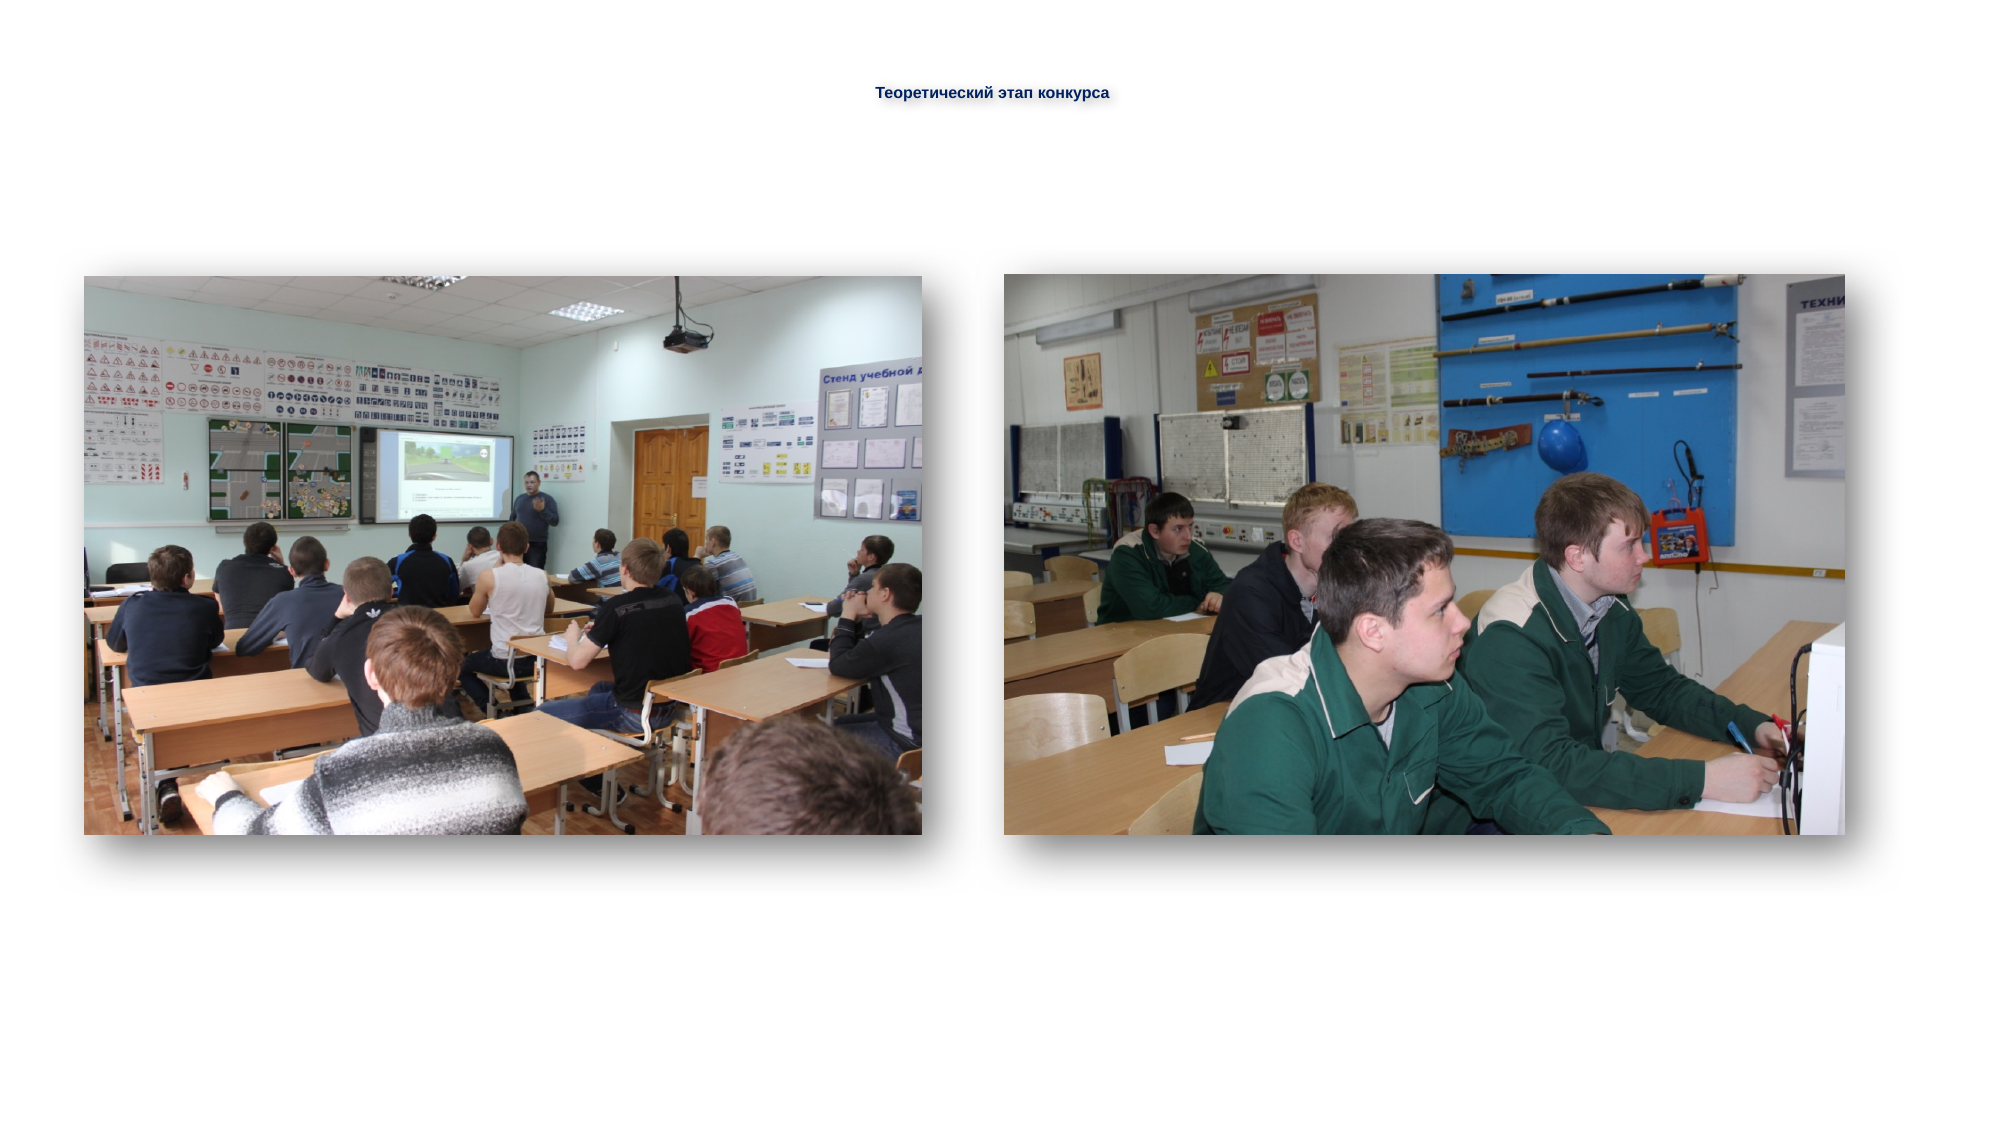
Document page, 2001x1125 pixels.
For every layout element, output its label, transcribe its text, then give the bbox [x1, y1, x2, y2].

picture [1004, 274, 1845, 836]
title Теоретический этап конкурса [29, 42, 1956, 110]
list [84, 276, 922, 836]
